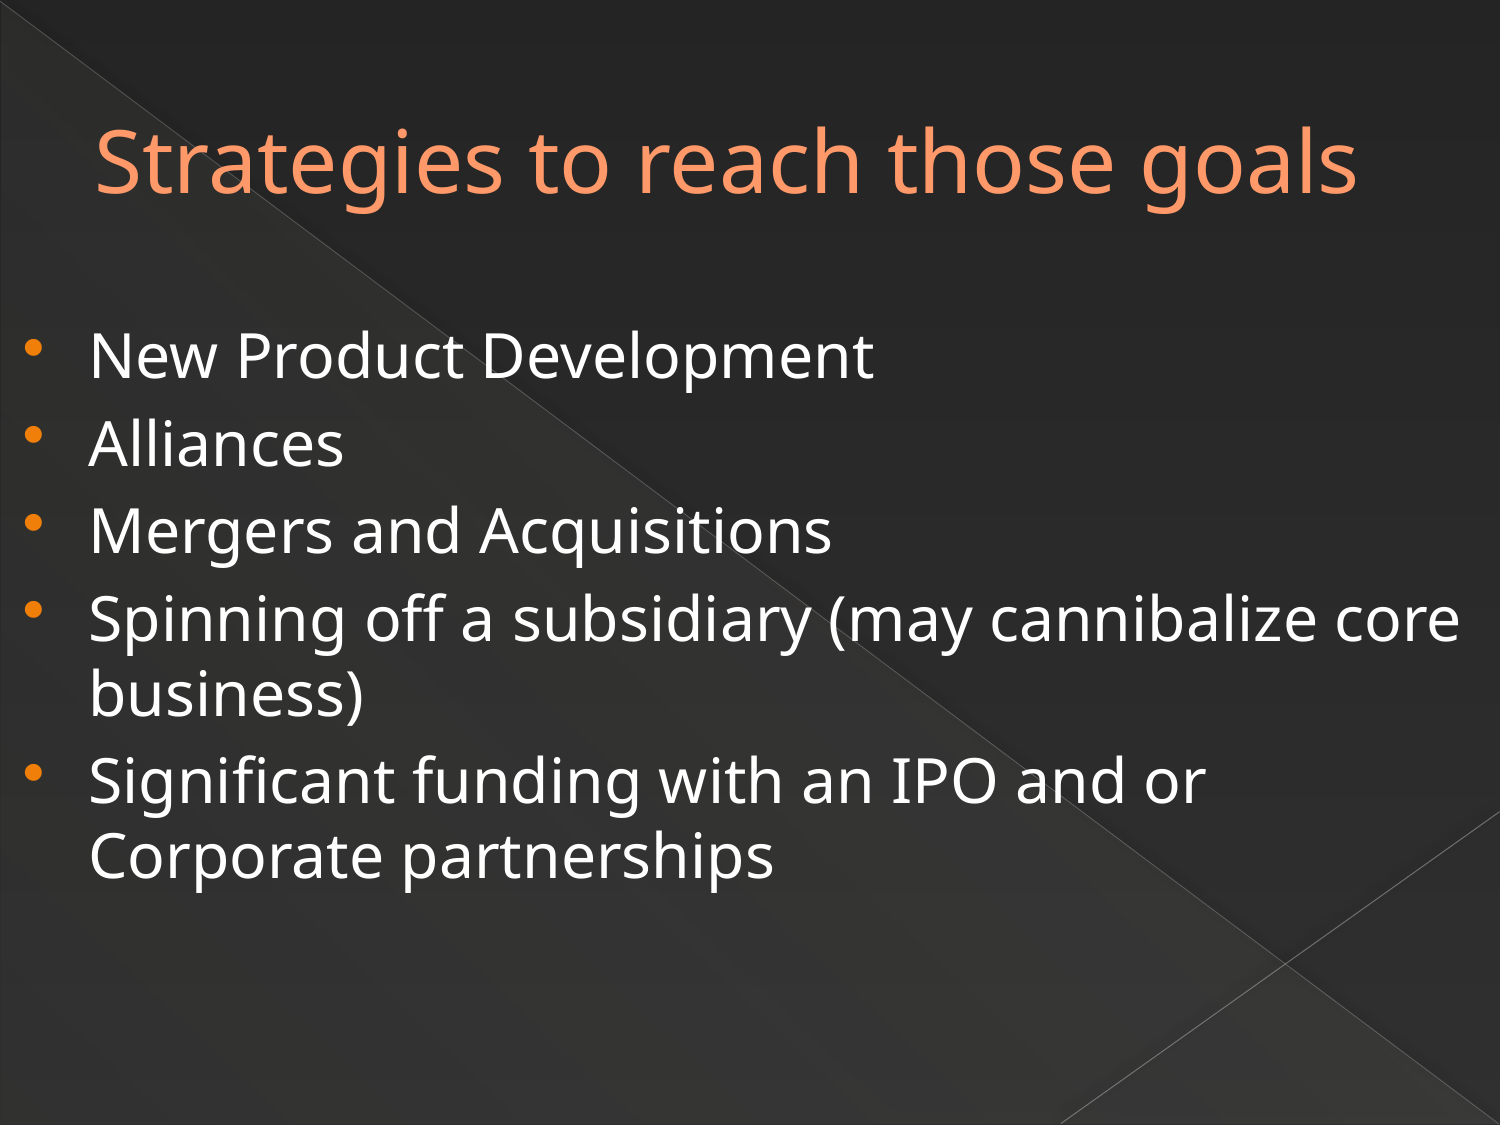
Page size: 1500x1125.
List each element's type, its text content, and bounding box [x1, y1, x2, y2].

title Strategies to reach those goals [0, 43, 1425, 274]
list New Product Development Alliances Mergers and Acquisitions Spinning off a subsidiary (may cannibalize core business) Significant funding with an IPO and or Corporate partnerships [0, 308, 1500, 1059]
